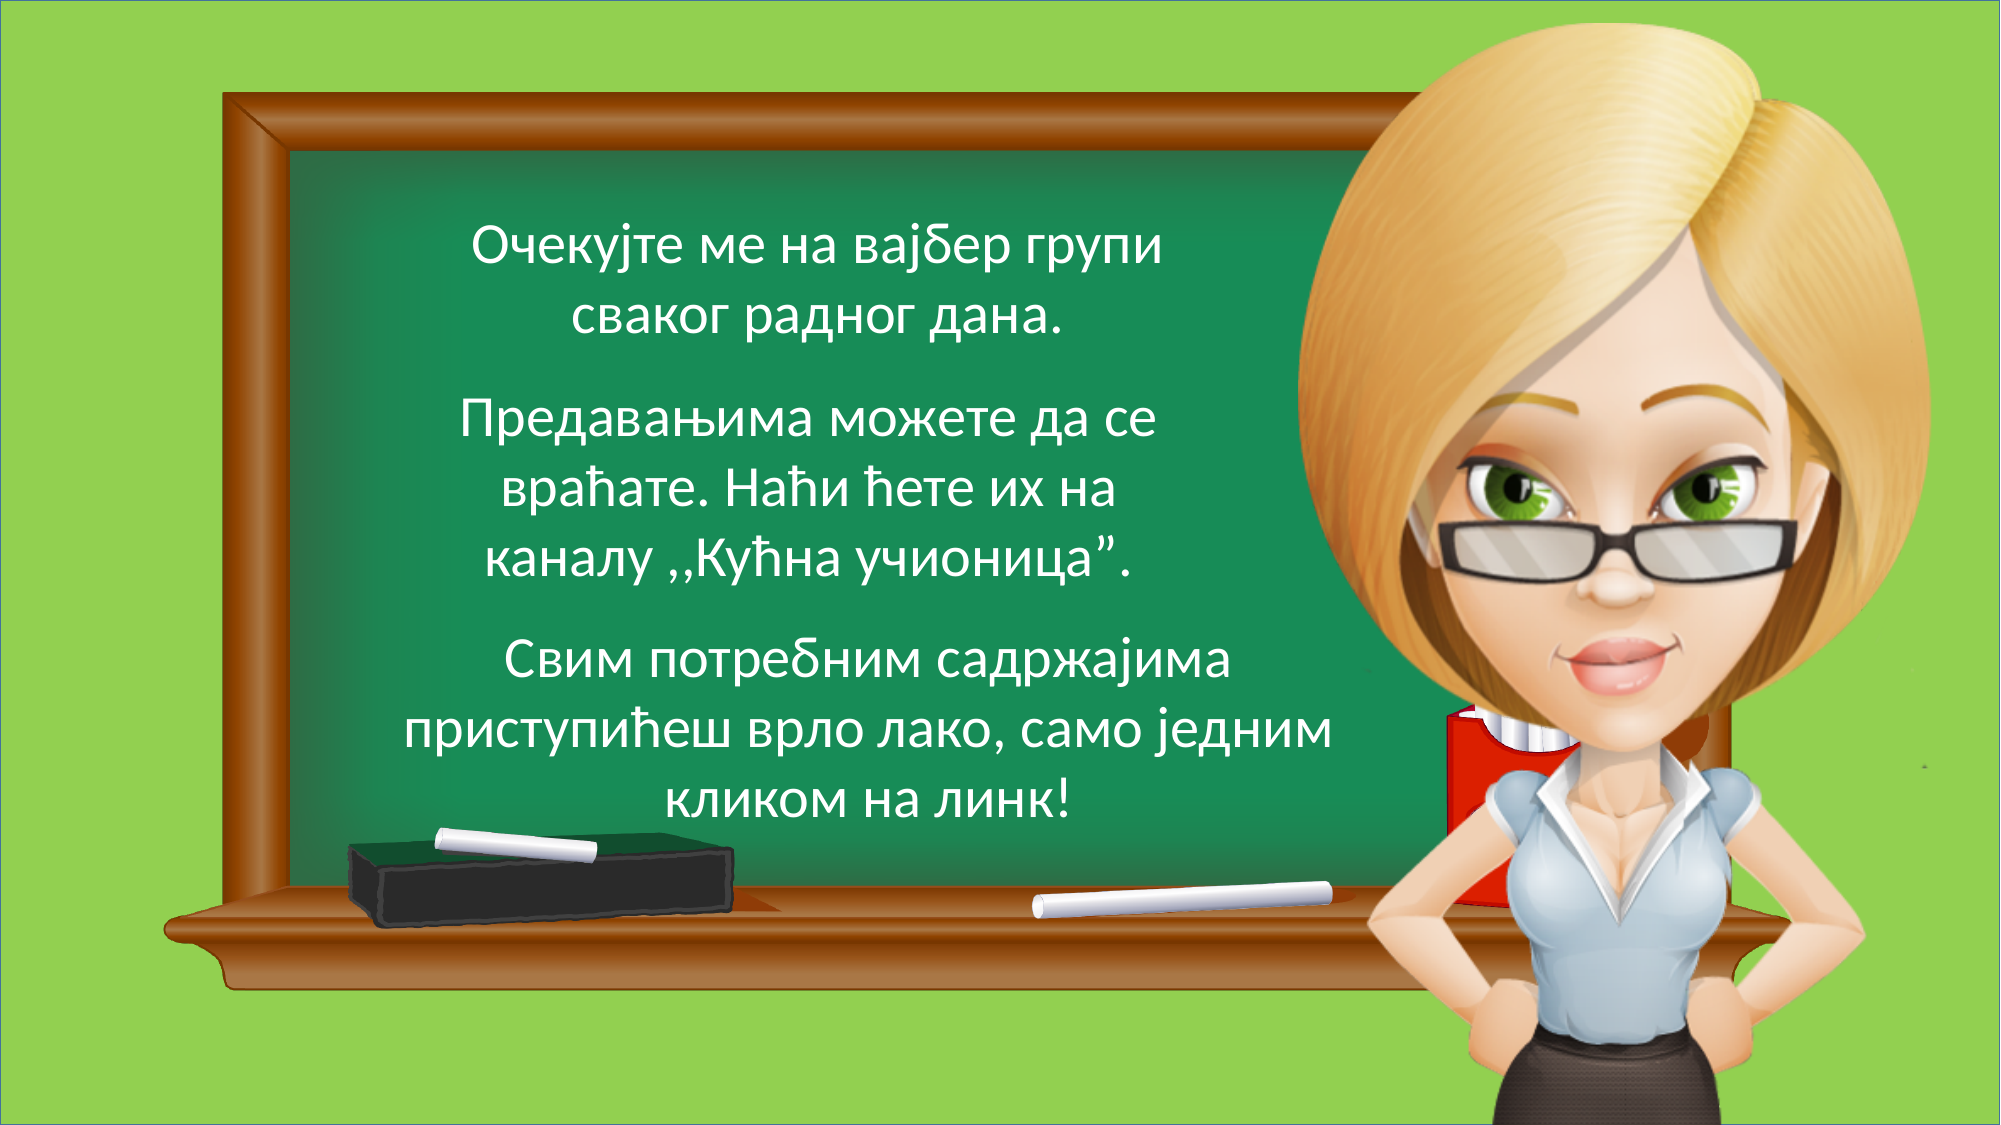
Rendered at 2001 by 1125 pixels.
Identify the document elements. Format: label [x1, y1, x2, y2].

picture [149, 23, 2000, 1125]
text_box [0, 0, 2000, 1125]
